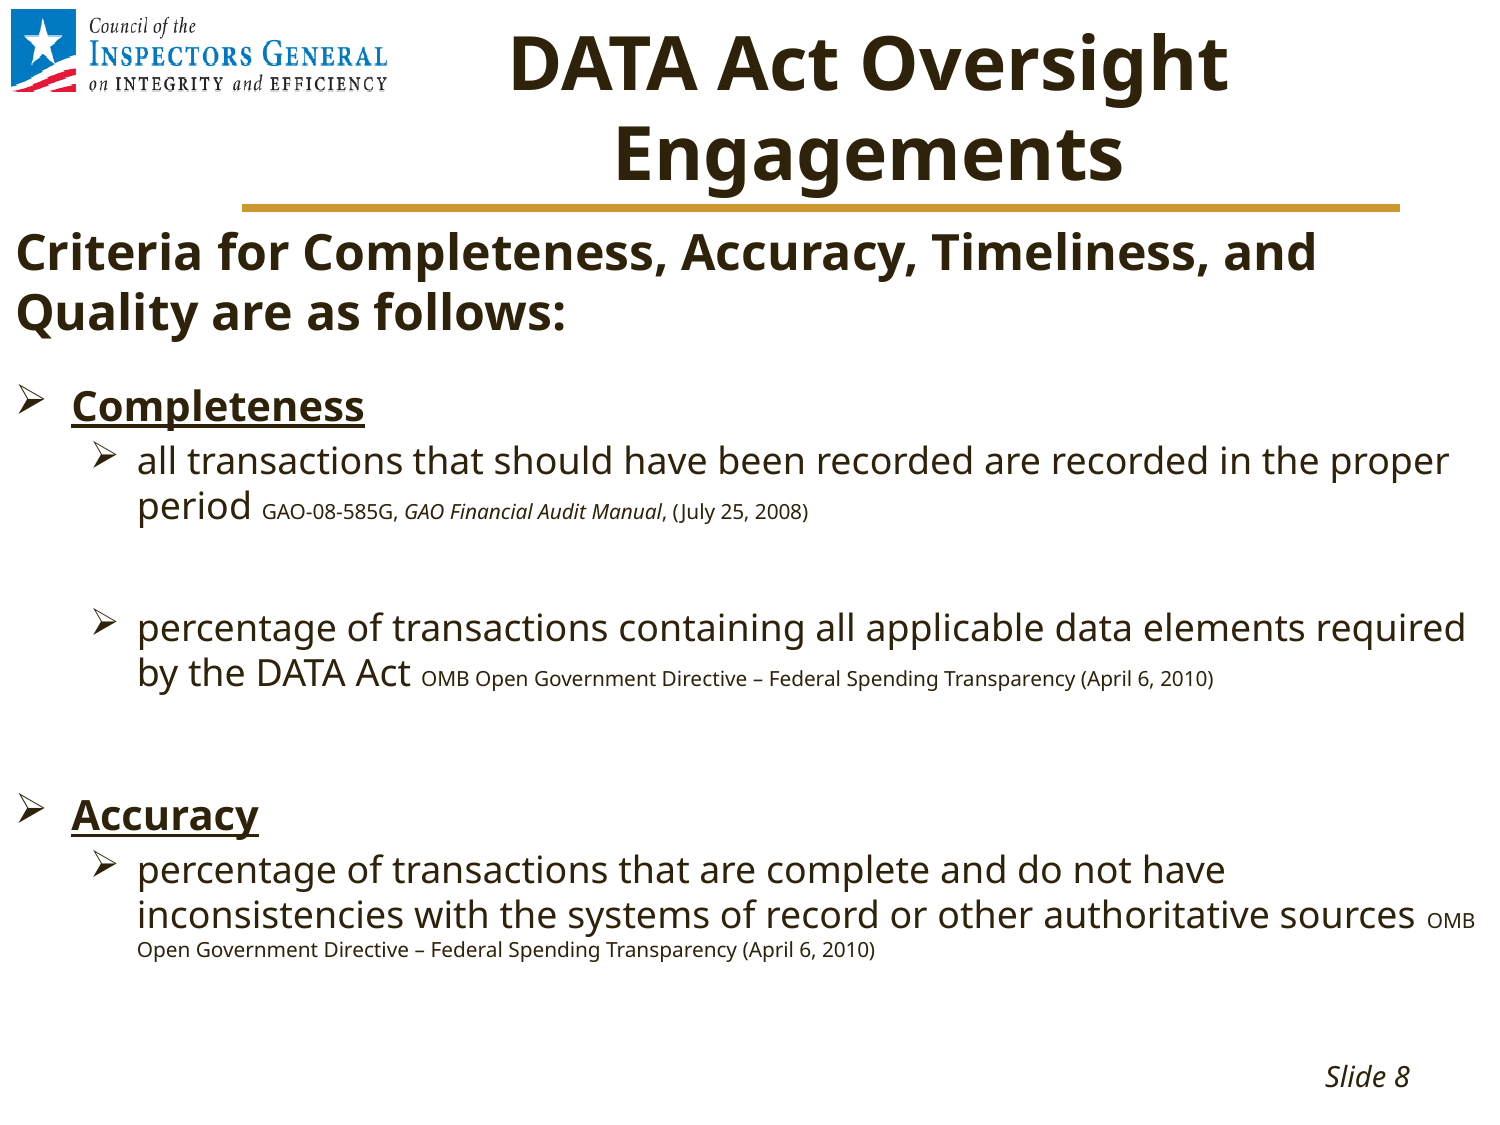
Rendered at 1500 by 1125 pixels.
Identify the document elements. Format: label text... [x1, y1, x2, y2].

picture [11, 9, 387, 92]
list Criteria for Completeness, Accuracy, Timeliness, and Quality are as follows: Completeness all transactions that should have been recorded are recorded in the proper period GAO-08-585G, GAO Financial Audit Manual, (July 25, 2008) percentage of transactions containing all applicable data elements required by the DATA Act OMB Open Government Directive – Federal Spending Transparency (April 6, 2010) Accuracy percentage of transactions that are complete and do not have inconsistencies with the systems of record or other authoritative sources OMB Open Government Directive – Federal Spending Transparency (April 6, 2010) [0, 212, 1500, 1052]
title DATA Act Oversight Engagements [312, 44, 1426, 167]
slide_number Slide 8 [1074, 1050, 1426, 1125]
